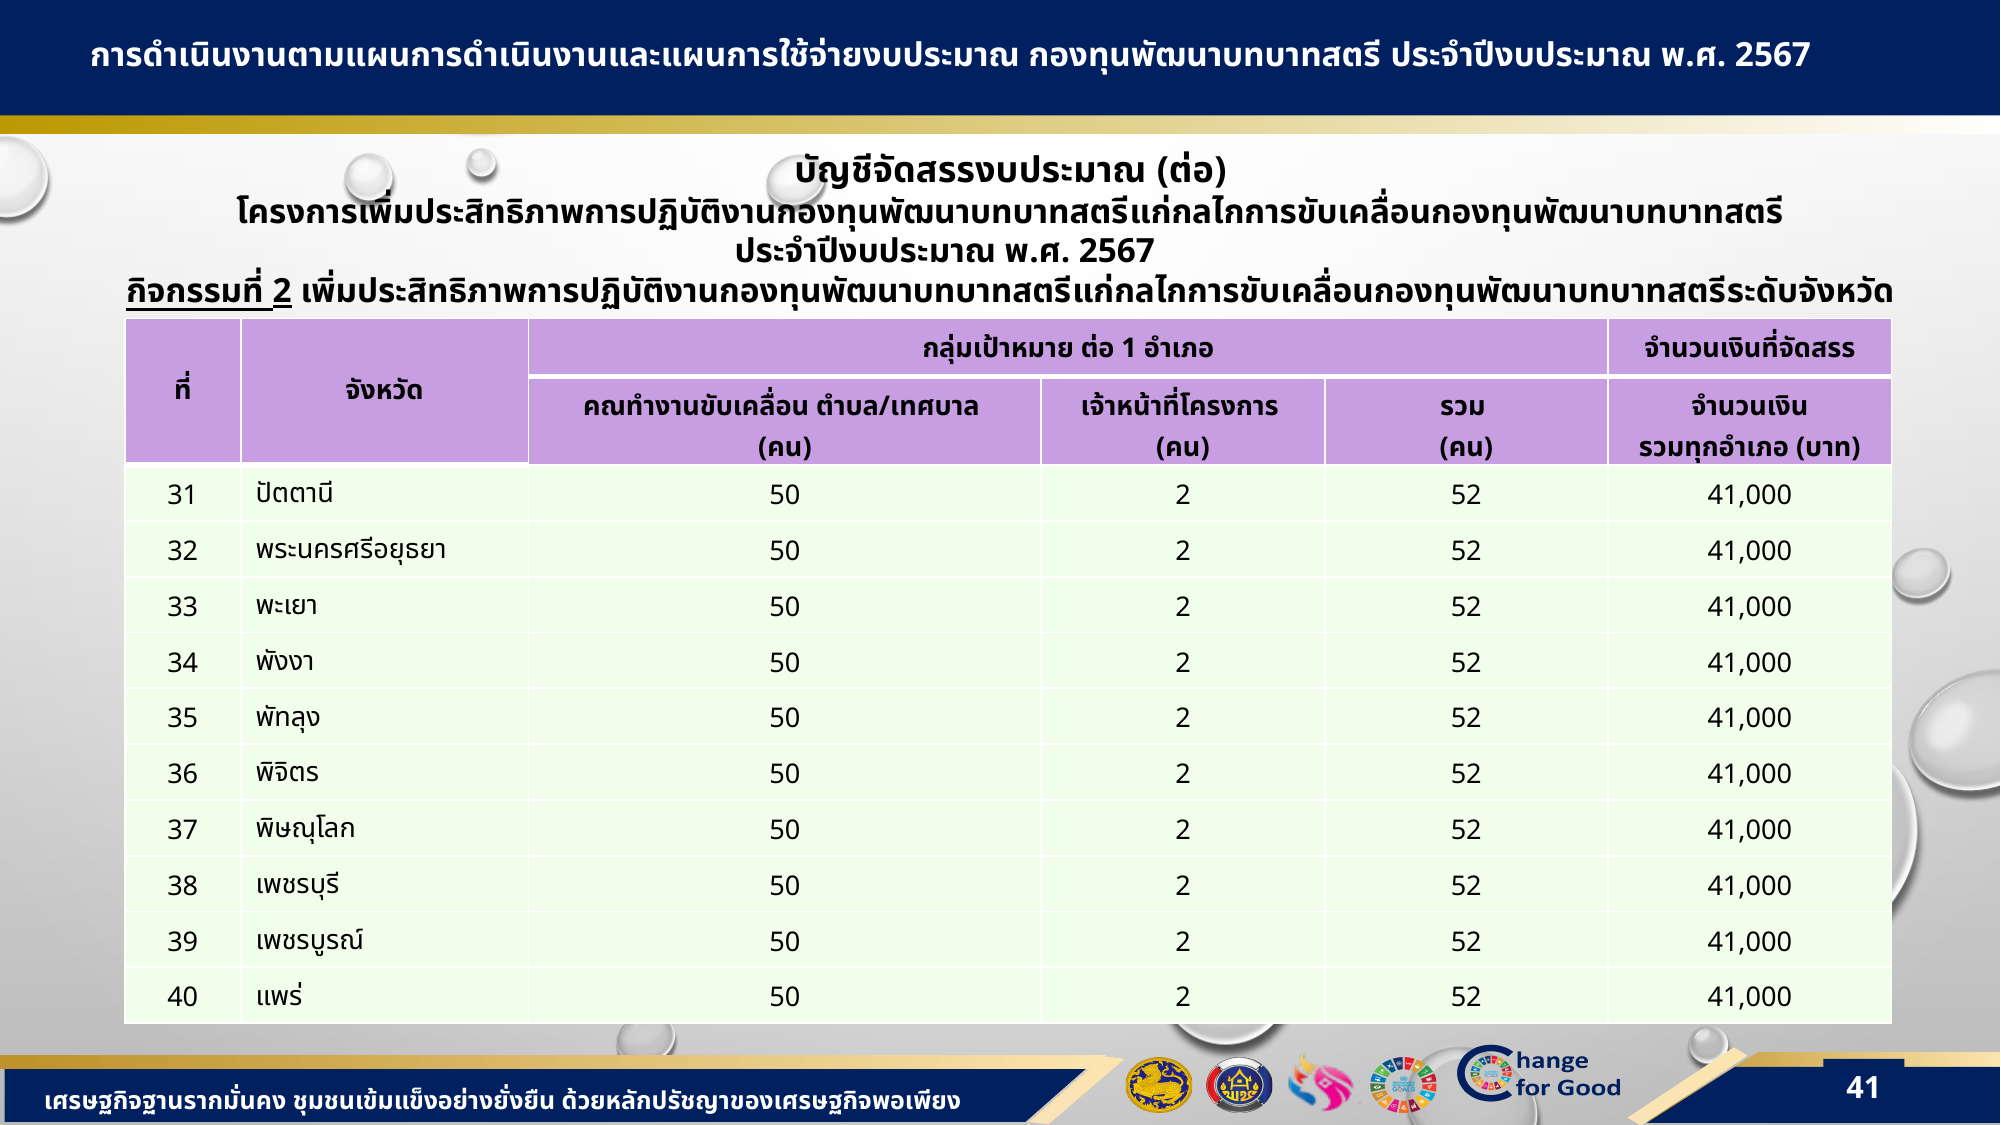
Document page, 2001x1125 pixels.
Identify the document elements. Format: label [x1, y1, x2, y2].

table_cell [529, 689, 1040, 743]
table_cell [126, 578, 240, 632]
table_cell [126, 801, 240, 855]
table_cell [1326, 801, 1607, 855]
table_cell [1042, 578, 1324, 632]
table_cell [1042, 522, 1324, 576]
table_cell [126, 912, 240, 966]
table_cell [126, 745, 240, 799]
table_cell [242, 468, 528, 520]
table_cell [1042, 689, 1324, 743]
table_cell [242, 745, 528, 799]
table_cell [1326, 968, 1607, 1022]
table_cell [1326, 466, 1607, 520]
table_cell [529, 968, 1040, 1022]
table_cell [1609, 633, 1891, 687]
text_box [0, 1029, 2000, 1125]
table_cell [529, 912, 1040, 966]
table_cell [1042, 857, 1324, 911]
table_cell [529, 466, 1040, 520]
table_cell [1609, 857, 1891, 911]
table_cell [126, 857, 240, 911]
table_cell [1609, 466, 1891, 520]
table_cell [242, 912, 528, 966]
table_cell [242, 578, 528, 632]
table_cell [1326, 689, 1607, 743]
table_cell [126, 689, 240, 743]
table_cell [529, 745, 1040, 799]
table_cell [1042, 466, 1324, 520]
table_cell [529, 379, 1040, 464]
table_cell [1042, 968, 1324, 1022]
picture [0, 135, 2000, 1029]
table_cell [529, 578, 1040, 632]
table_cell [529, 522, 1040, 576]
table_cell [1609, 689, 1891, 743]
table_cell [1609, 801, 1891, 855]
table_cell [1609, 379, 1891, 464]
text_box [47, 139, 1973, 317]
table_cell [1609, 745, 1891, 799]
table_cell [529, 801, 1040, 855]
table_cell [242, 801, 528, 855]
table_cell [1042, 745, 1324, 799]
text_box [0, 0, 2000, 135]
table_header [529, 319, 1607, 374]
table_cell [126, 968, 240, 1022]
table_cell [242, 689, 528, 743]
table_cell [242, 633, 528, 687]
table_cell [1042, 912, 1324, 966]
table_cell [1042, 633, 1324, 687]
table_cell [1326, 522, 1607, 576]
table_cell [529, 633, 1040, 687]
table_cell [242, 522, 528, 576]
table_cell [242, 968, 528, 1022]
table_cell [1326, 857, 1607, 911]
table_header [1609, 319, 1891, 374]
table_cell [1609, 912, 1891, 966]
table_cell [1042, 379, 1324, 464]
table_cell [1326, 379, 1607, 464]
table_cell [1326, 578, 1607, 632]
table_cell [126, 468, 240, 520]
table_header [126, 319, 240, 462]
table_cell [126, 522, 240, 576]
table_cell [126, 633, 240, 687]
table_cell [1326, 912, 1607, 966]
table_cell [529, 857, 1040, 911]
table_cell [1042, 801, 1324, 855]
table_cell [1326, 633, 1607, 687]
table_cell [1326, 745, 1607, 799]
table_cell [1609, 522, 1891, 576]
table_header [242, 319, 528, 462]
table_cell [1609, 578, 1891, 632]
table_cell [1609, 968, 1891, 1022]
table_cell [242, 857, 528, 911]
